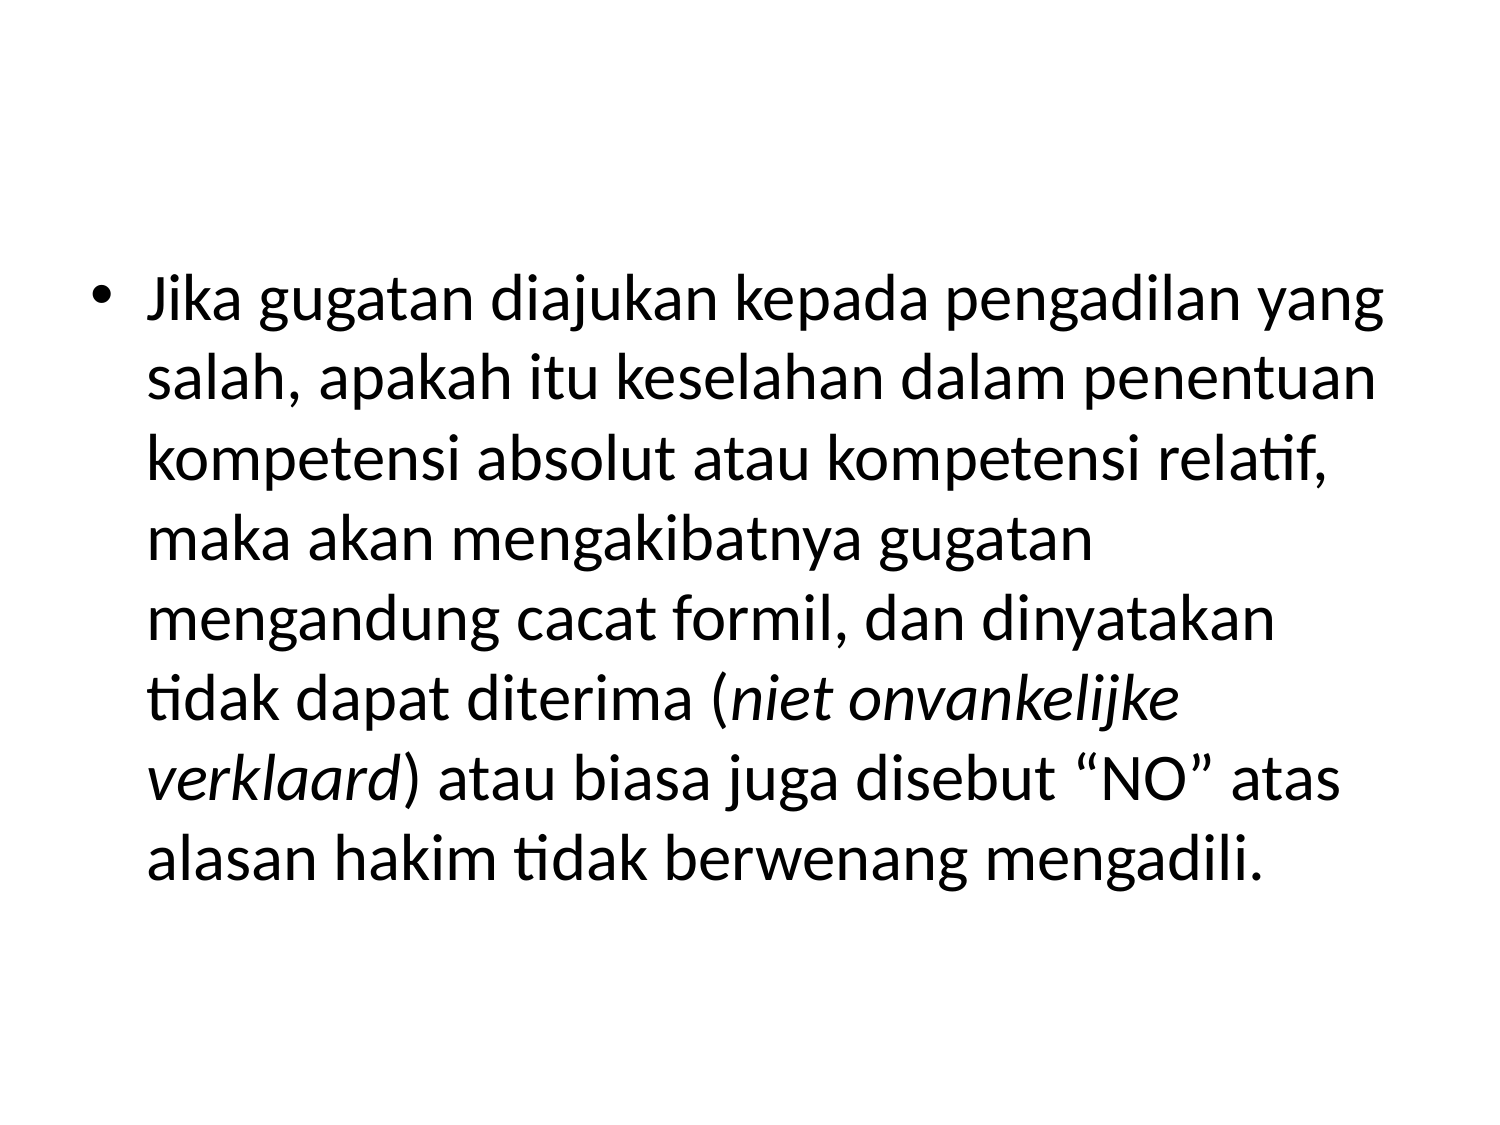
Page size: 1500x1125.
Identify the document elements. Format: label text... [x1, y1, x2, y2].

list Jika gugatan diajukan kepada pengadilan yang salah, apakah itu keselahan dalam penentuan kompetensi absolut atau kompetensi relatif, maka akan mengakibatnya gugatan mengandung cacat formil, dan dinyatakan tidak dapat diterima (niet onvankelijke verklaard) atau biasa juga disebut “NO” atas alasan hakim tidak berwenang mengadili. [75, 152, 1425, 1005]
